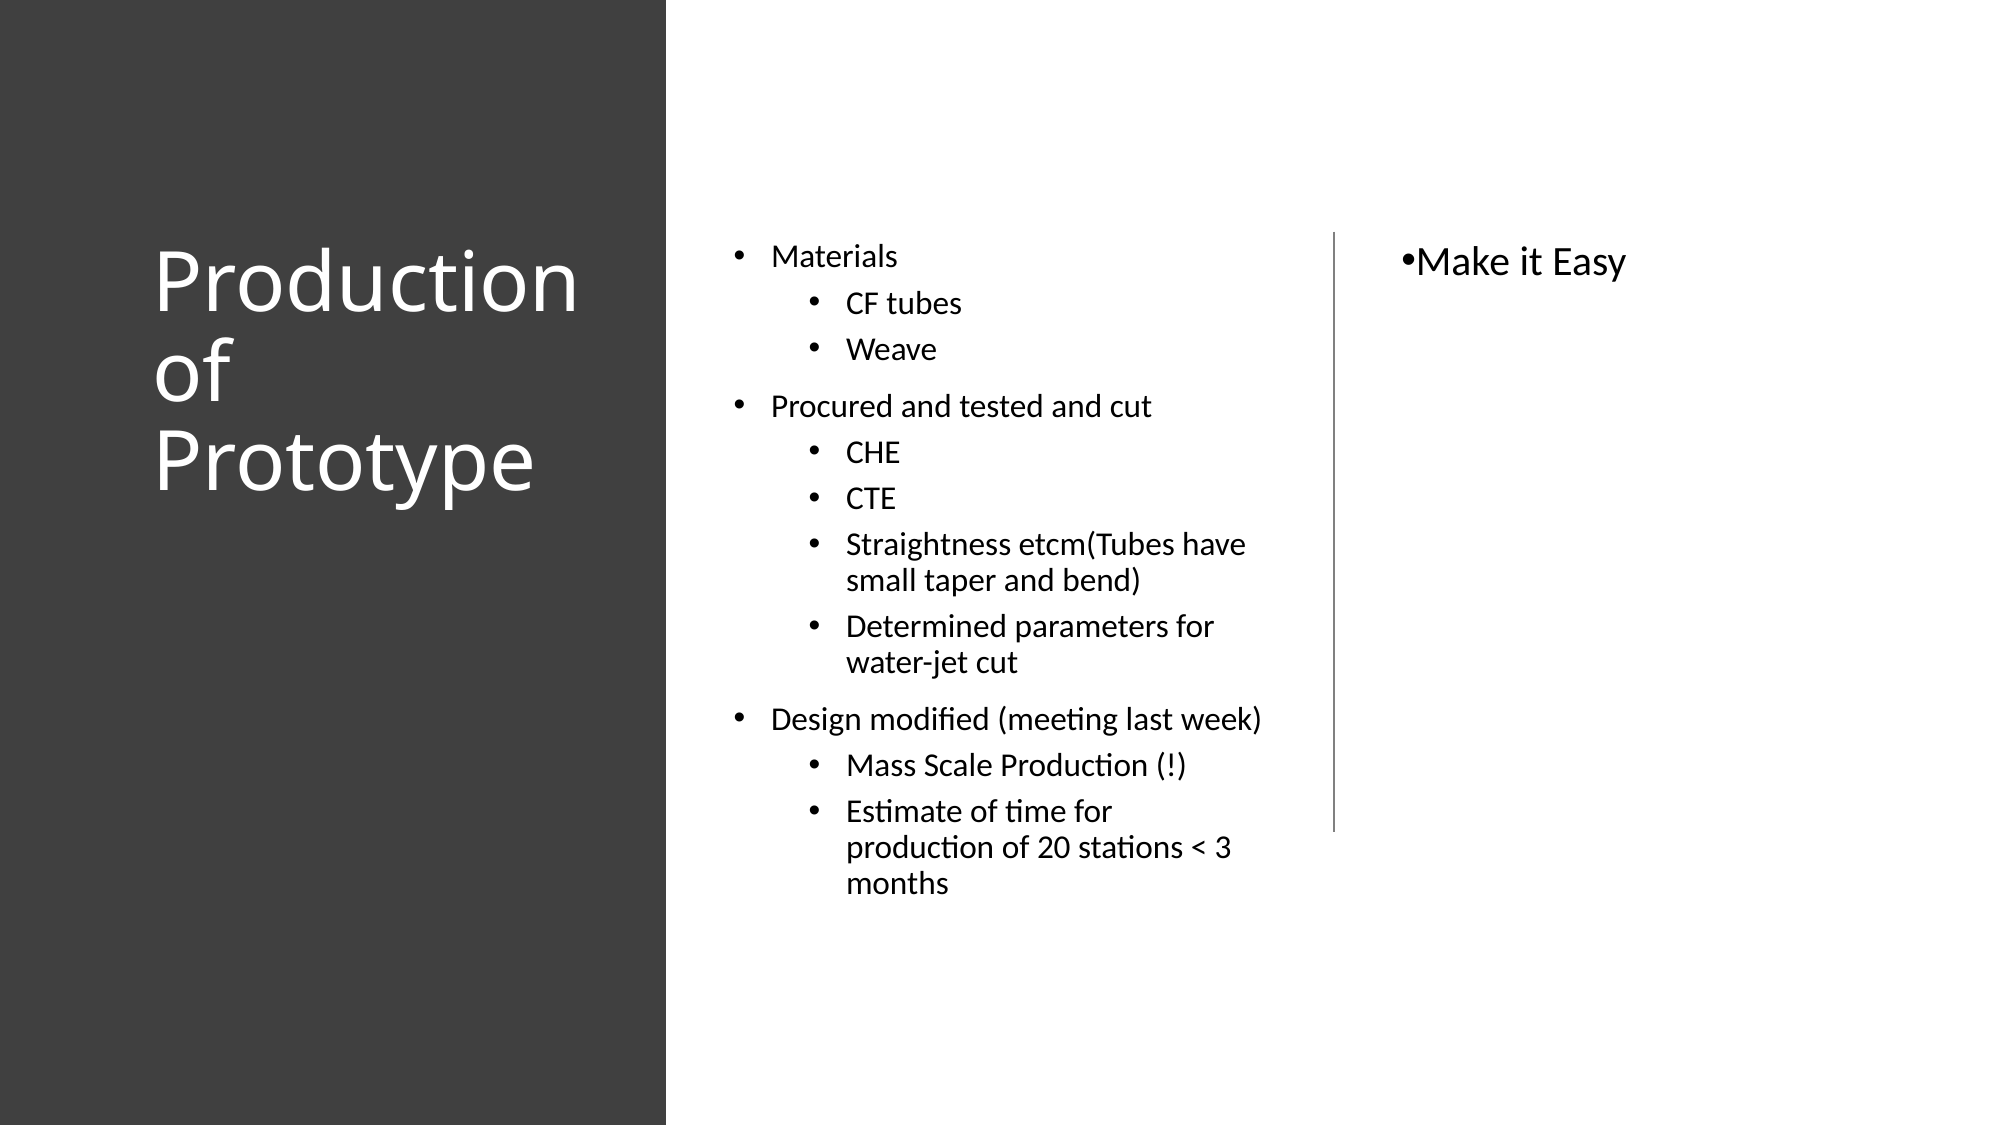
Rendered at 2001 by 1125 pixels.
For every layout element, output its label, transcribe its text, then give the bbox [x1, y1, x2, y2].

text_box [0, 0, 667, 1125]
list Materials CF tubes Weave Procured and tested and cut CHE CTE Straightness etcm(Tubes have small taper and bend) Determined parameters for water-jet cut Design modified (meeting last week) Mass Scale Production (!) Estimate of time for production of 20 stations < 3 months [718, 231, 1281, 948]
title Production of Prototype [137, 231, 613, 948]
text_box Make it Easy [1386, 231, 1911, 948]
